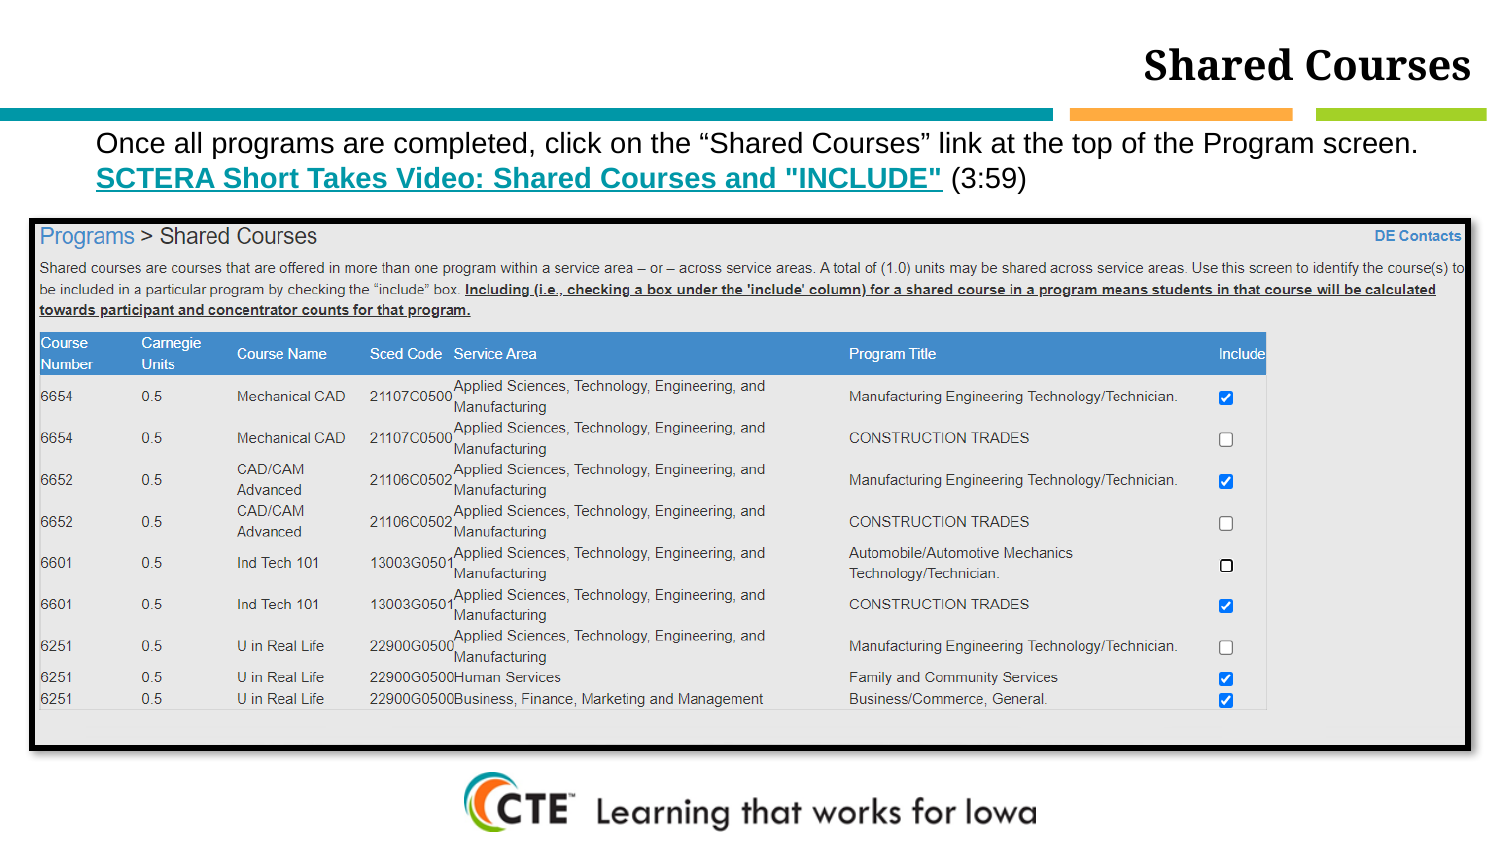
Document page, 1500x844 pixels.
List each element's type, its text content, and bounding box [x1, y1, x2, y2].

picture [34, 223, 1466, 745]
text_box Shared Courses [34, 23, 1487, 101]
text_box Once all programs are completed, click on the “Shared Courses” link at the top of the Program screen. SCTERA Short Takes Video: Shared Courses and "INCLUDE" (3:59) [80, 114, 1487, 202]
text_box [1316, 108, 1487, 114]
text_box [0, 108, 1053, 121]
picture [464, 771, 1036, 832]
text_box [1069, 108, 1293, 114]
